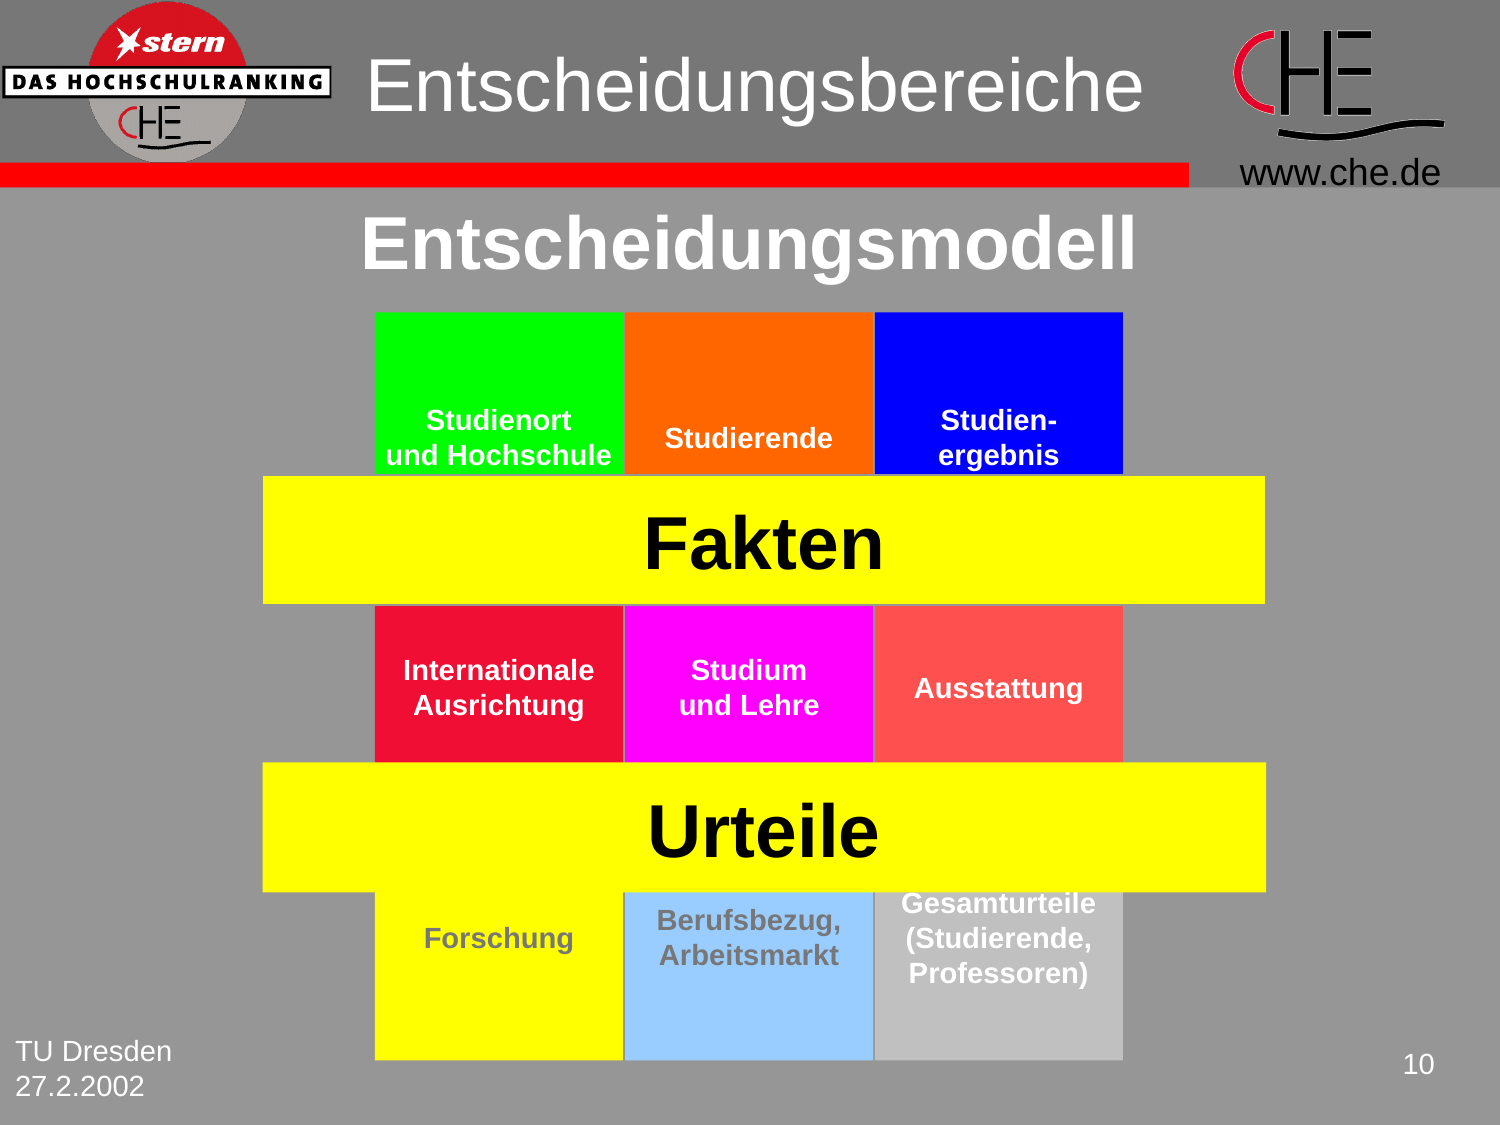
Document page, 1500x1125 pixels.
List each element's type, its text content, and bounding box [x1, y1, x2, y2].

text_box Fakten [262, 474, 1267, 605]
text_box Forschung [374, 893, 623, 1061]
text_box Gesamturteile (Studierende, Professoren) [874, 893, 1123, 1061]
text_box Studienort und Hochschule [374, 312, 623, 474]
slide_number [0, 1025, 313, 1100]
text_box Urteile [262, 762, 1267, 893]
text_box Ausstattung [874, 605, 1123, 762]
text_box Internationale Ausrichtung [374, 605, 623, 762]
text_box Studium und Lehre [625, 605, 874, 762]
text_box Berufsbezug, Arbeitsmarkt [625, 893, 874, 1061]
picture [0, 0, 332, 163]
text_box Studierende [624, 312, 873, 474]
slide_number 10 [1362, 1037, 1450, 1100]
title Entscheidungsbereiche [350, 0, 1188, 163]
text_box Entscheidungsmodell [0, 187, 1500, 293]
picture [1233, 27, 1446, 143]
text_box Studien- ergebnis [874, 312, 1123, 474]
